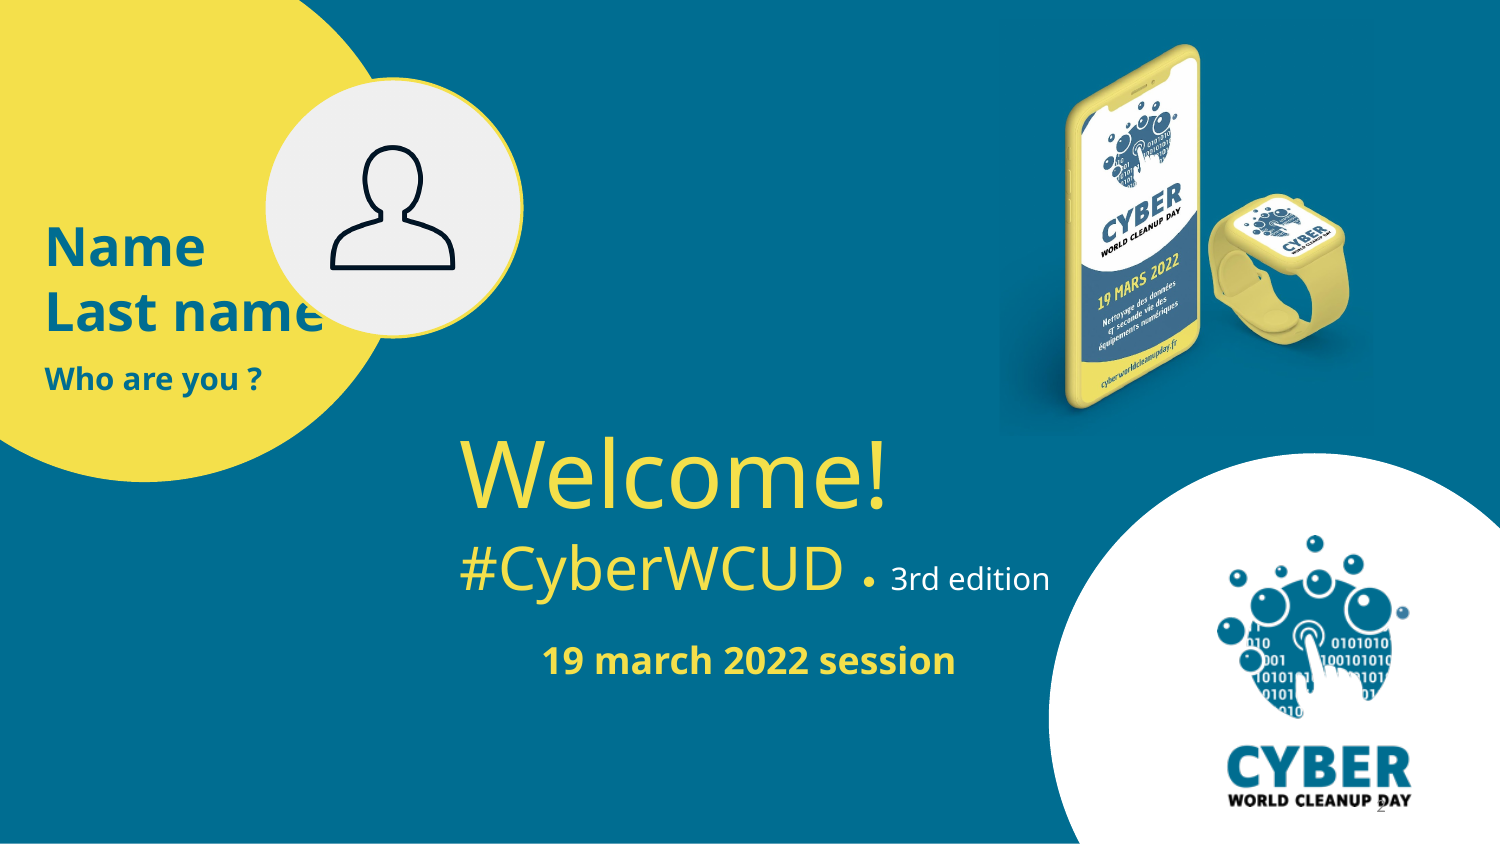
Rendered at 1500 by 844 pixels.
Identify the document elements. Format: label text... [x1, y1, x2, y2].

picture [1066, 45, 1200, 408]
text_box Welcome! #CyberWCUD • 3rd edition [448, 409, 1085, 611]
text_box [0, 0, 371, 483]
slide_number ‹#› [1059, 782, 1397, 827]
text_box Name Last name Who are you ? [33, 206, 422, 408]
picture [263, 78, 523, 338]
picture [1217, 535, 1412, 808]
picture [1208, 194, 1349, 344]
text_box 19 march 2022 session [448, 631, 969, 702]
text_box [0, 0, 1500, 844]
text_box [1048, 453, 1500, 844]
